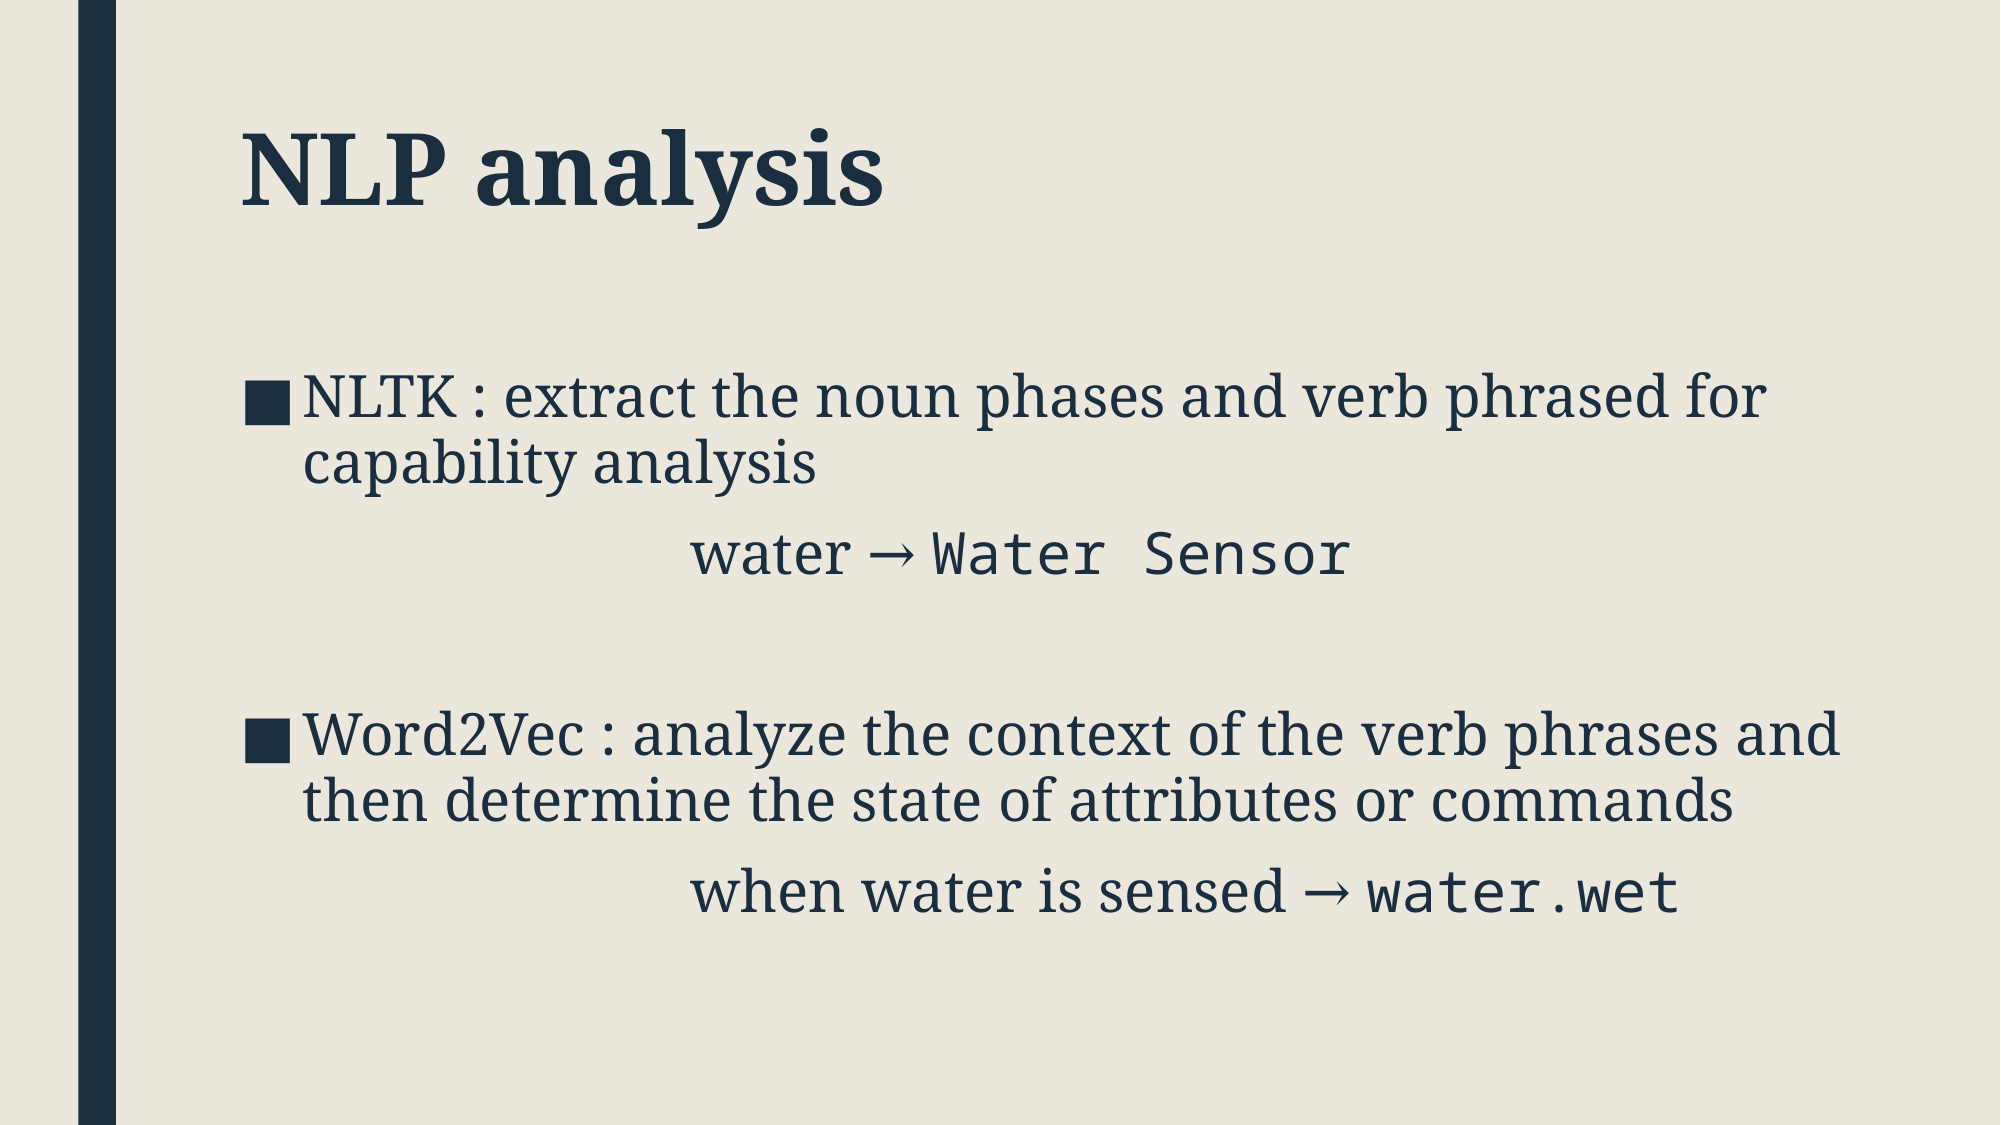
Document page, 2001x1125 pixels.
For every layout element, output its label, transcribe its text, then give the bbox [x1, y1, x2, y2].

list NLTK : extract the noun phases and verb phrased for capability analysis water → Water Sensor Word2Vec : analyze the context of the verb phrases and then determine the state of attributes or commands when water is sensed → water.wet [225, 282, 1881, 1013]
title NLP analysis [225, 112, 1800, 282]
